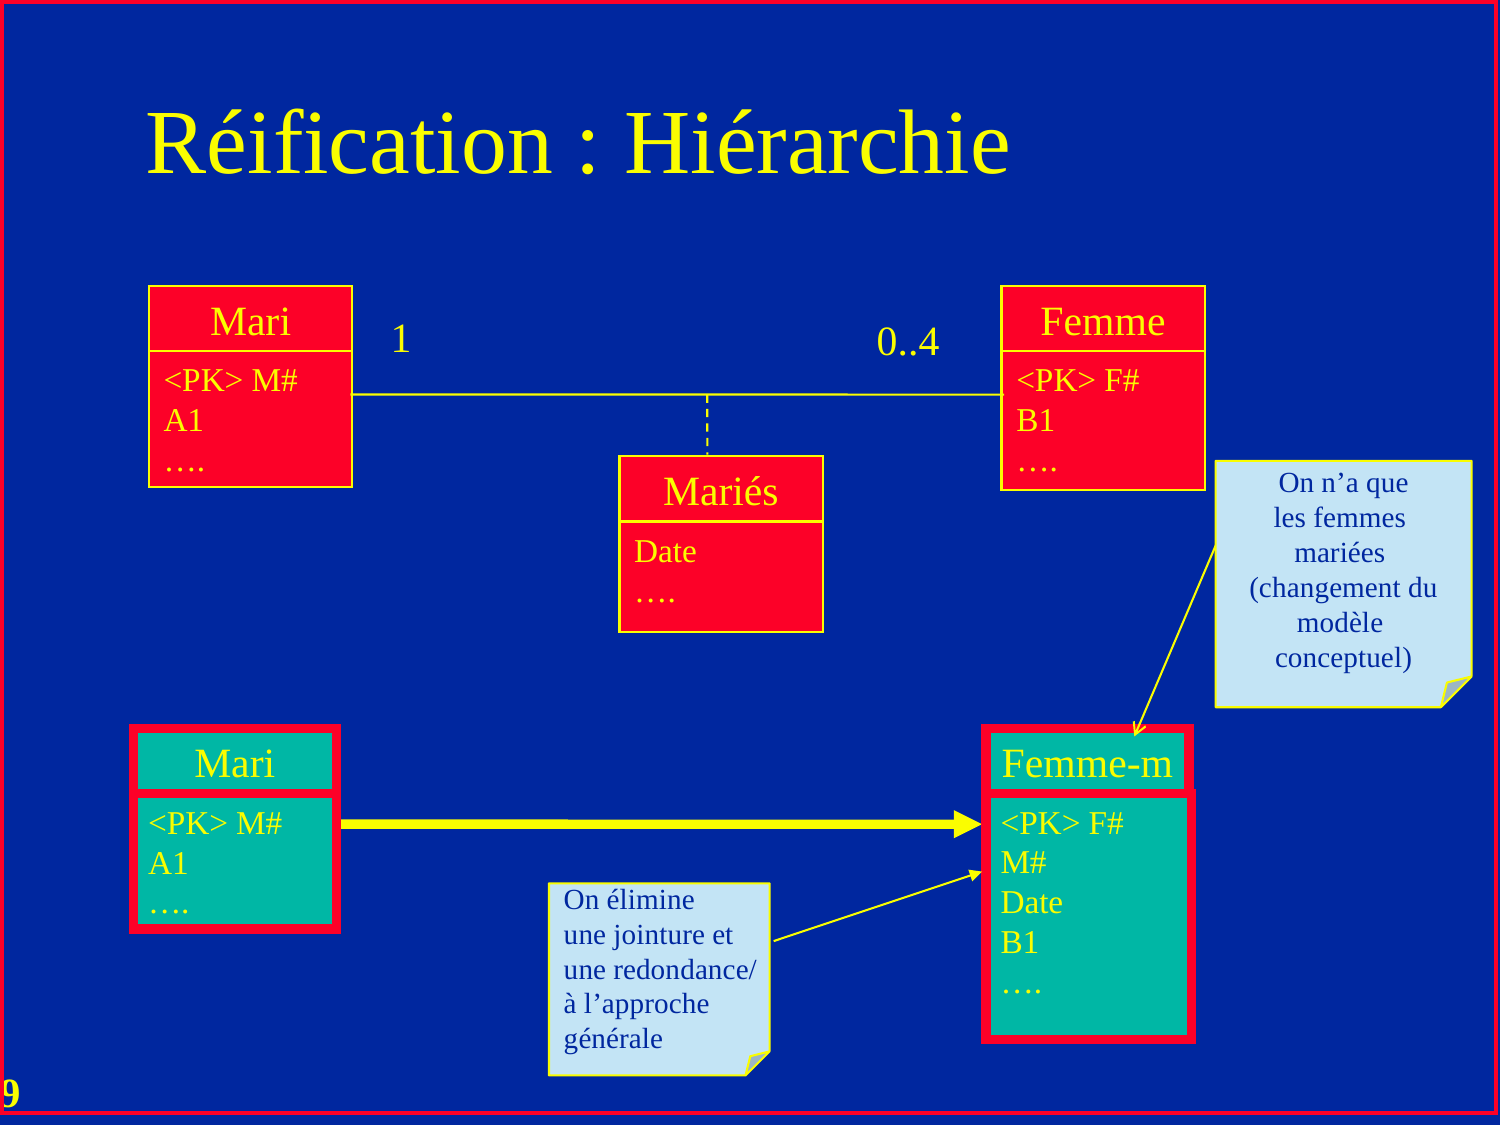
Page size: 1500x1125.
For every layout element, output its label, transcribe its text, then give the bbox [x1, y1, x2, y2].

text_box Mariés [619, 456, 823, 521]
text_box Mari [133, 728, 337, 793]
text_box <PK> F# M# Date B1 …. [985, 793, 1192, 1040]
text_box On n’a que les femmes mariées (changement du modèle conceptuel) [1215, 460, 1472, 708]
text_box <PK> M# A1 …. [148, 351, 352, 487]
text_box On élimine une jointure et une redondance/ à l’approche générale [548, 883, 770, 1076]
text_box Femme-m [985, 728, 1189, 793]
title Réification : Hiérarchie [130, 42, 1407, 232]
text_box <PK> M# A1 …. [133, 793, 337, 930]
text_box Mari [148, 285, 352, 351]
text_box [337, 818, 983, 831]
text_box Date …. [619, 521, 823, 632]
text_box 1 [375, 303, 484, 368]
text_box [1133, 546, 1215, 737]
text_box [773, 869, 983, 942]
text_box Femme [1001, 285, 1205, 351]
text_box <PK> F# B1 …. [1001, 351, 1205, 491]
text_box 0..4 [861, 306, 976, 371]
